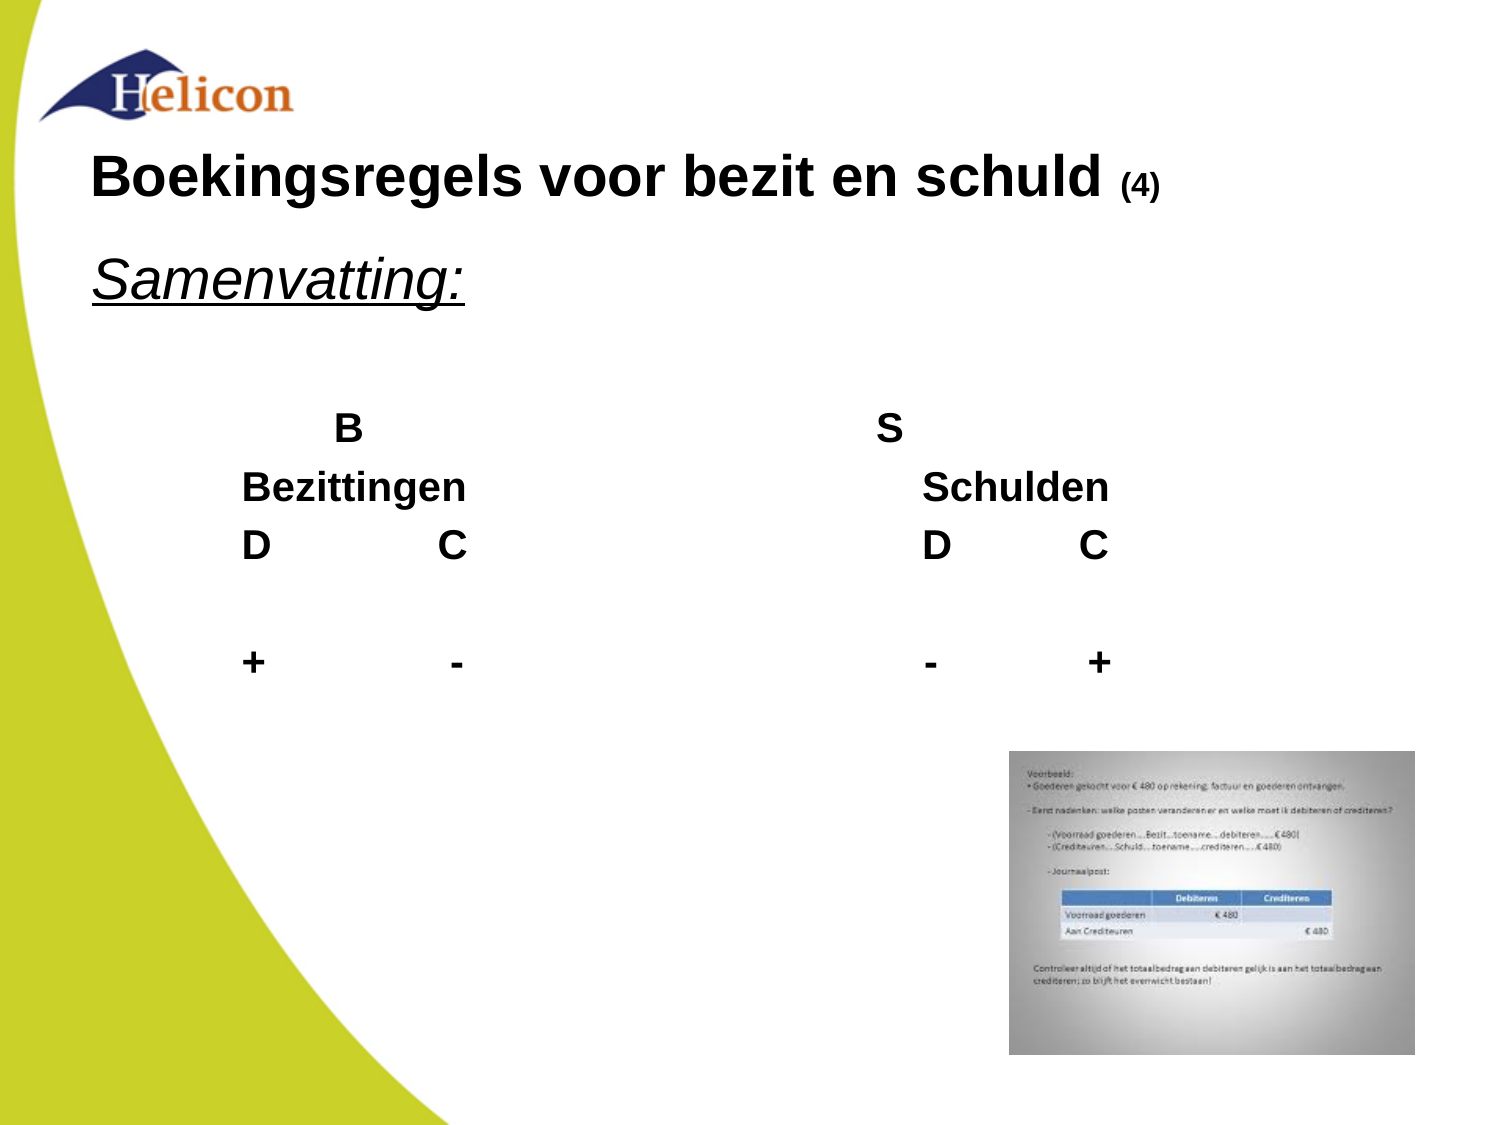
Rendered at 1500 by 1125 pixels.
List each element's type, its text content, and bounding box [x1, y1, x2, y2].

picture [0, 0, 1500, 1125]
list Samenvatting: B S Bezittingen Schulden D C D C + - - + [76, 233, 1352, 909]
title Boekingsregels voor bezit en schuld (4) [75, 79, 1376, 268]
